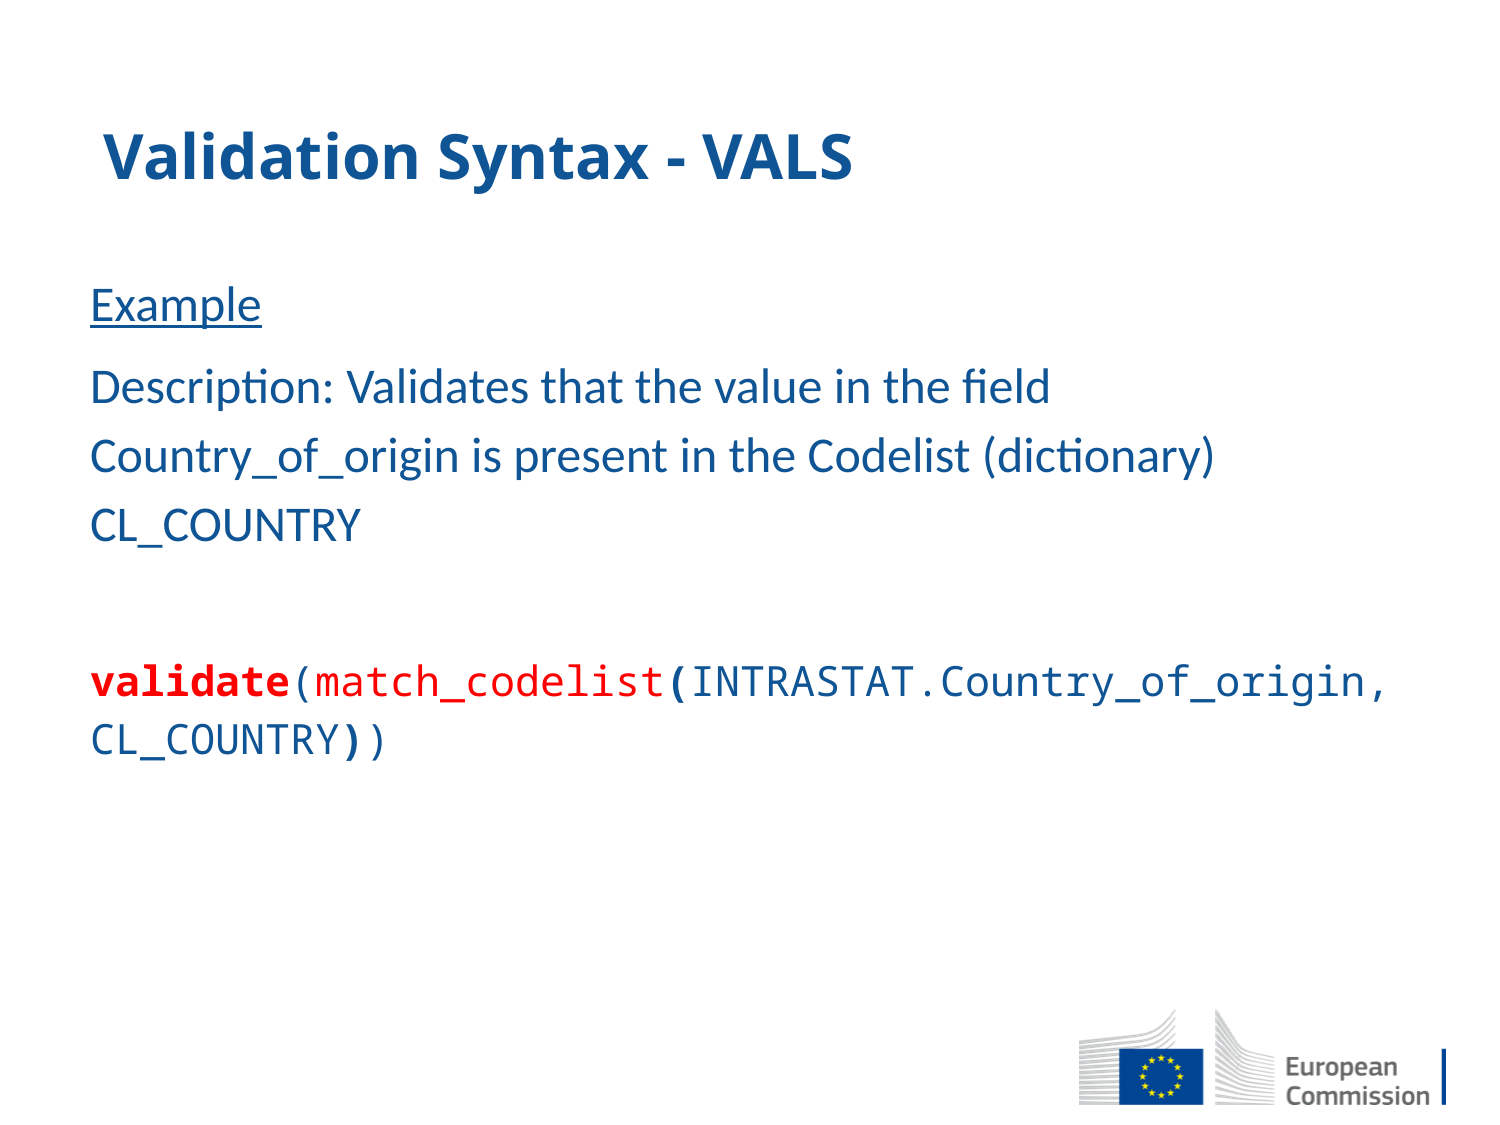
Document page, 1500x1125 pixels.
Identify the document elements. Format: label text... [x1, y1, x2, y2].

text_box Validation Syntax - VALS [88, 78, 1439, 232]
picture [1078, 1008, 1447, 1106]
list Example Description: Validates that the value in the field Country_of_origin is present in the Codelist (dictionary) CL_COUNTRY validate(match_codelist(INTRASTAT.Country_of_origin, CL_COUNTRY)) [75, 255, 1425, 970]
